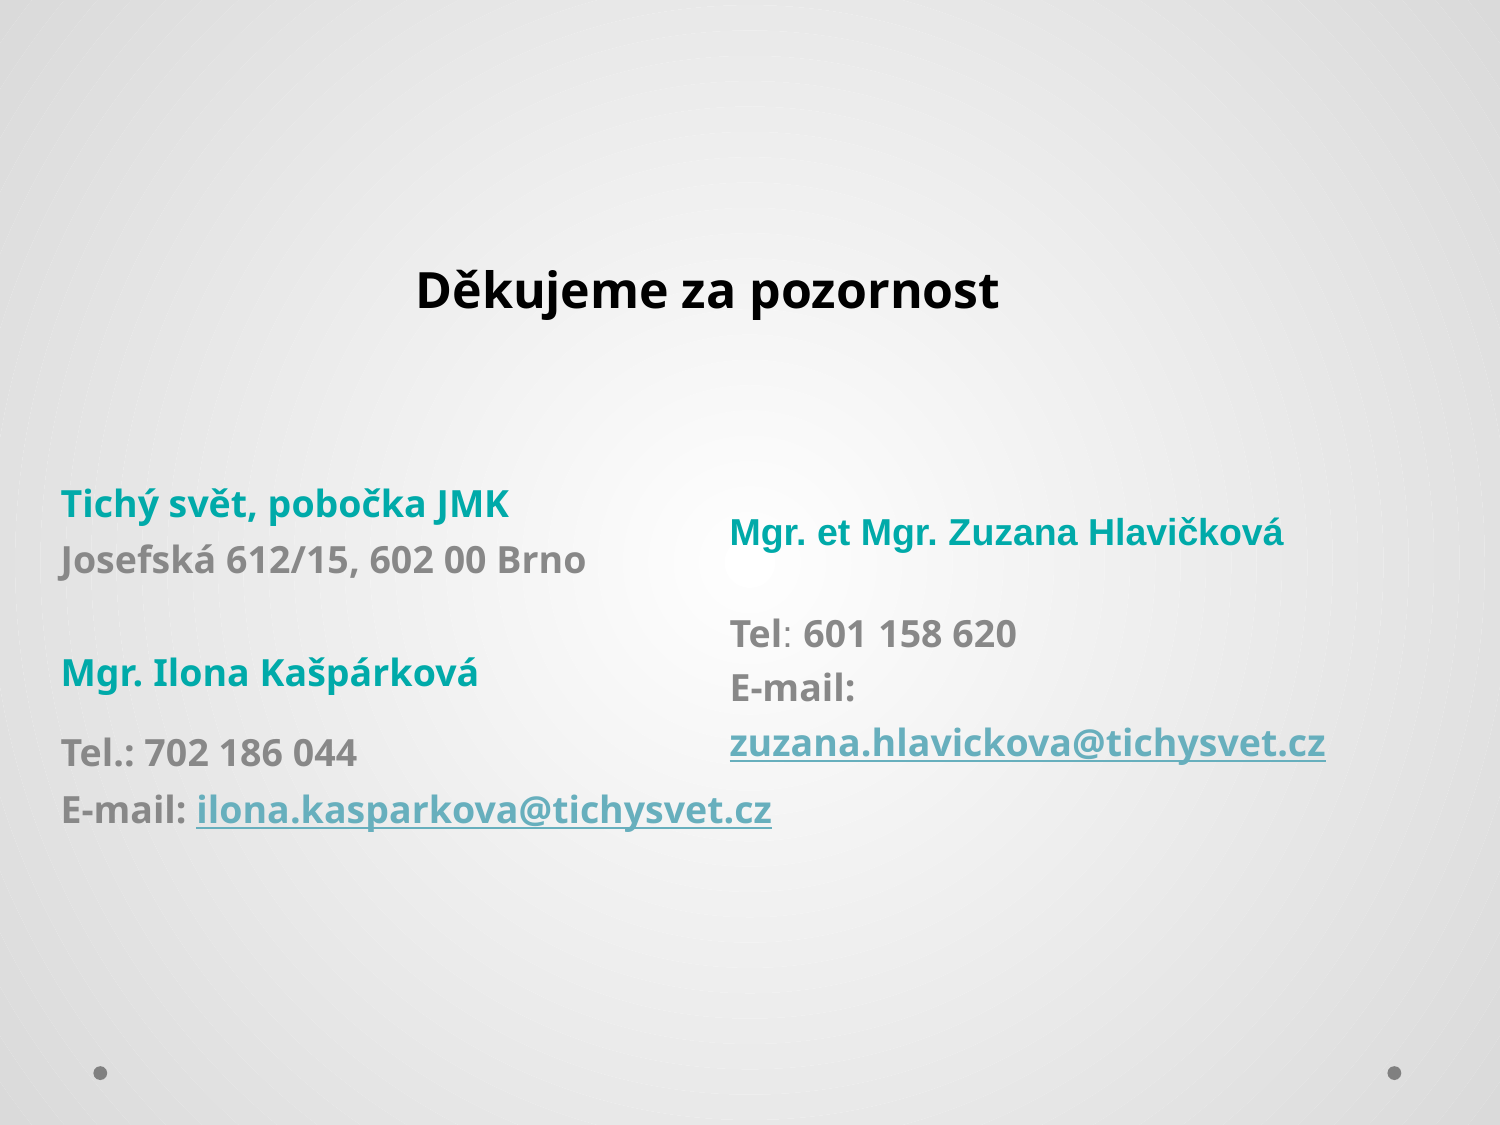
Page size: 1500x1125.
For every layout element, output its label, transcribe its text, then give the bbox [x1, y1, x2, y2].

subtitle Tichý svět, pobočka JMK Josefská 612/15, 602 00 Brno Mgr. Ilona Kašpárková Tel.: 702 186 044 E-mail: ilona.kasparkova@tichysvet.cz [45, 468, 798, 983]
title Děkujeme za pozornost [77, 184, 1353, 426]
text_box Mgr. et Mgr. Zuzana Hlavičková Tel: 601 158 620 E-mail: zuzana.hlavickova@tichysvet.cz [714, 491, 1465, 753]
